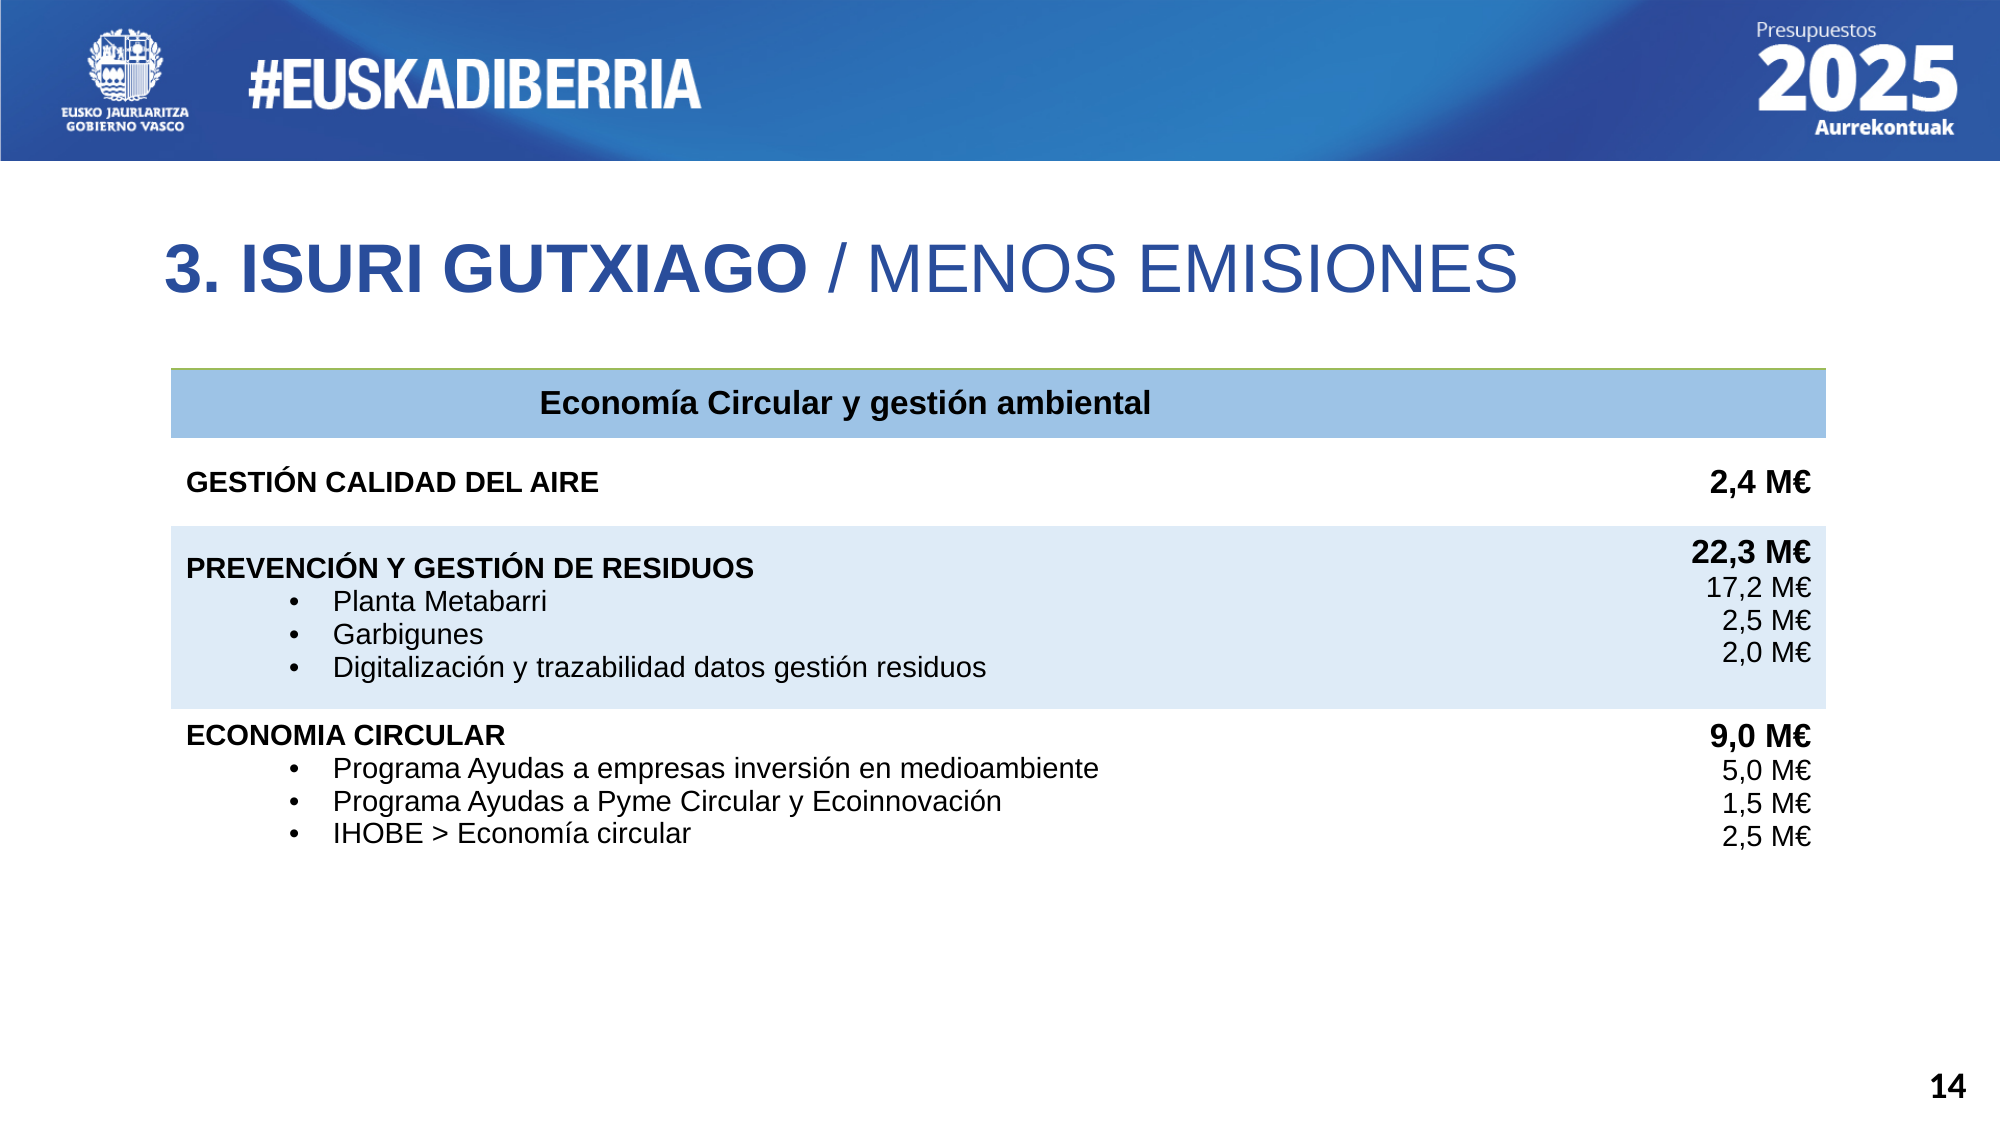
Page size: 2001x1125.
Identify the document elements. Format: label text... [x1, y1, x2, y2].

table_cell ECONOMIA CIRCULAR Programa Ayudas a empresas inversión en medioambiente Programa Ayudas a Pyme Circular y Ecoinnovación IHOBE > Economía circular [171, 709, 1521, 860]
table_header [1521, 370, 1826, 438]
slide_number 14 [1914, 1053, 1987, 1114]
text_box 3. ISURI GUTXIAGO / MENOS EMISIONES [150, 216, 1829, 314]
table_header Economía Circular y gestión ambiental [171, 370, 1521, 438]
table_cell GESTIÓN CALIDAD DEL AIRE [171, 438, 1521, 526]
table_cell 2,4 M€ [1521, 438, 1826, 526]
picture [0, 0, 2000, 161]
table_cell PREVENCIÓN Y GESTIÓN DE RESIDUOS Planta Metabarri Garbigunes Digitalización y trazabilidad datos gestión residuos [171, 526, 1521, 709]
table_cell 9,0 M€ 5,0 M€ 1,5 M€ 2,5 M€ [1521, 709, 1826, 860]
table_cell 22,3 M€ 17,2 M€ 2,5 M€ 2,0 M€ [1521, 526, 1826, 709]
